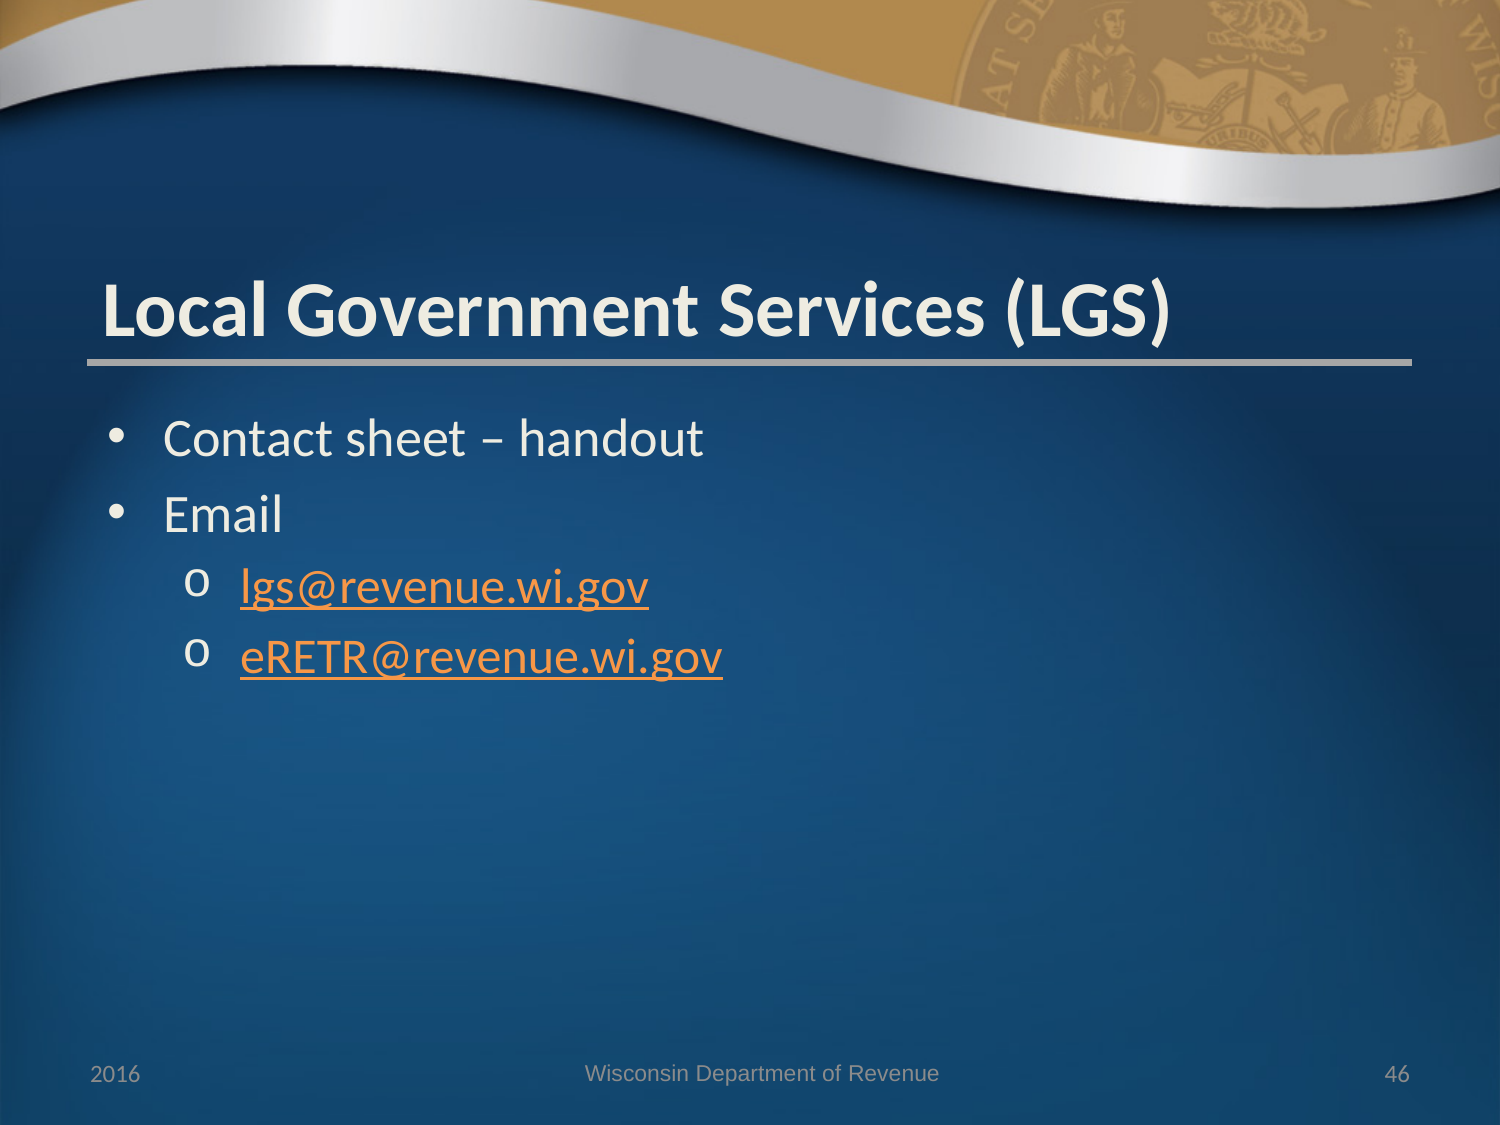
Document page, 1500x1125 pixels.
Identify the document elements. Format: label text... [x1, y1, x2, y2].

slide_number 2016 [75, 1042, 425, 1103]
list Contact sheet – handout Email lgs@revenue.wi.gov eRETR@revenue.wi.gov [92, 400, 1463, 1100]
slide_number 46 [1074, 1042, 1425, 1103]
footer Wisconsin Department of Revenue [525, 1042, 1000, 1103]
text_box Local Government Services (LGS) [87, 249, 1463, 400]
picture [0, 0, 1500, 1125]
